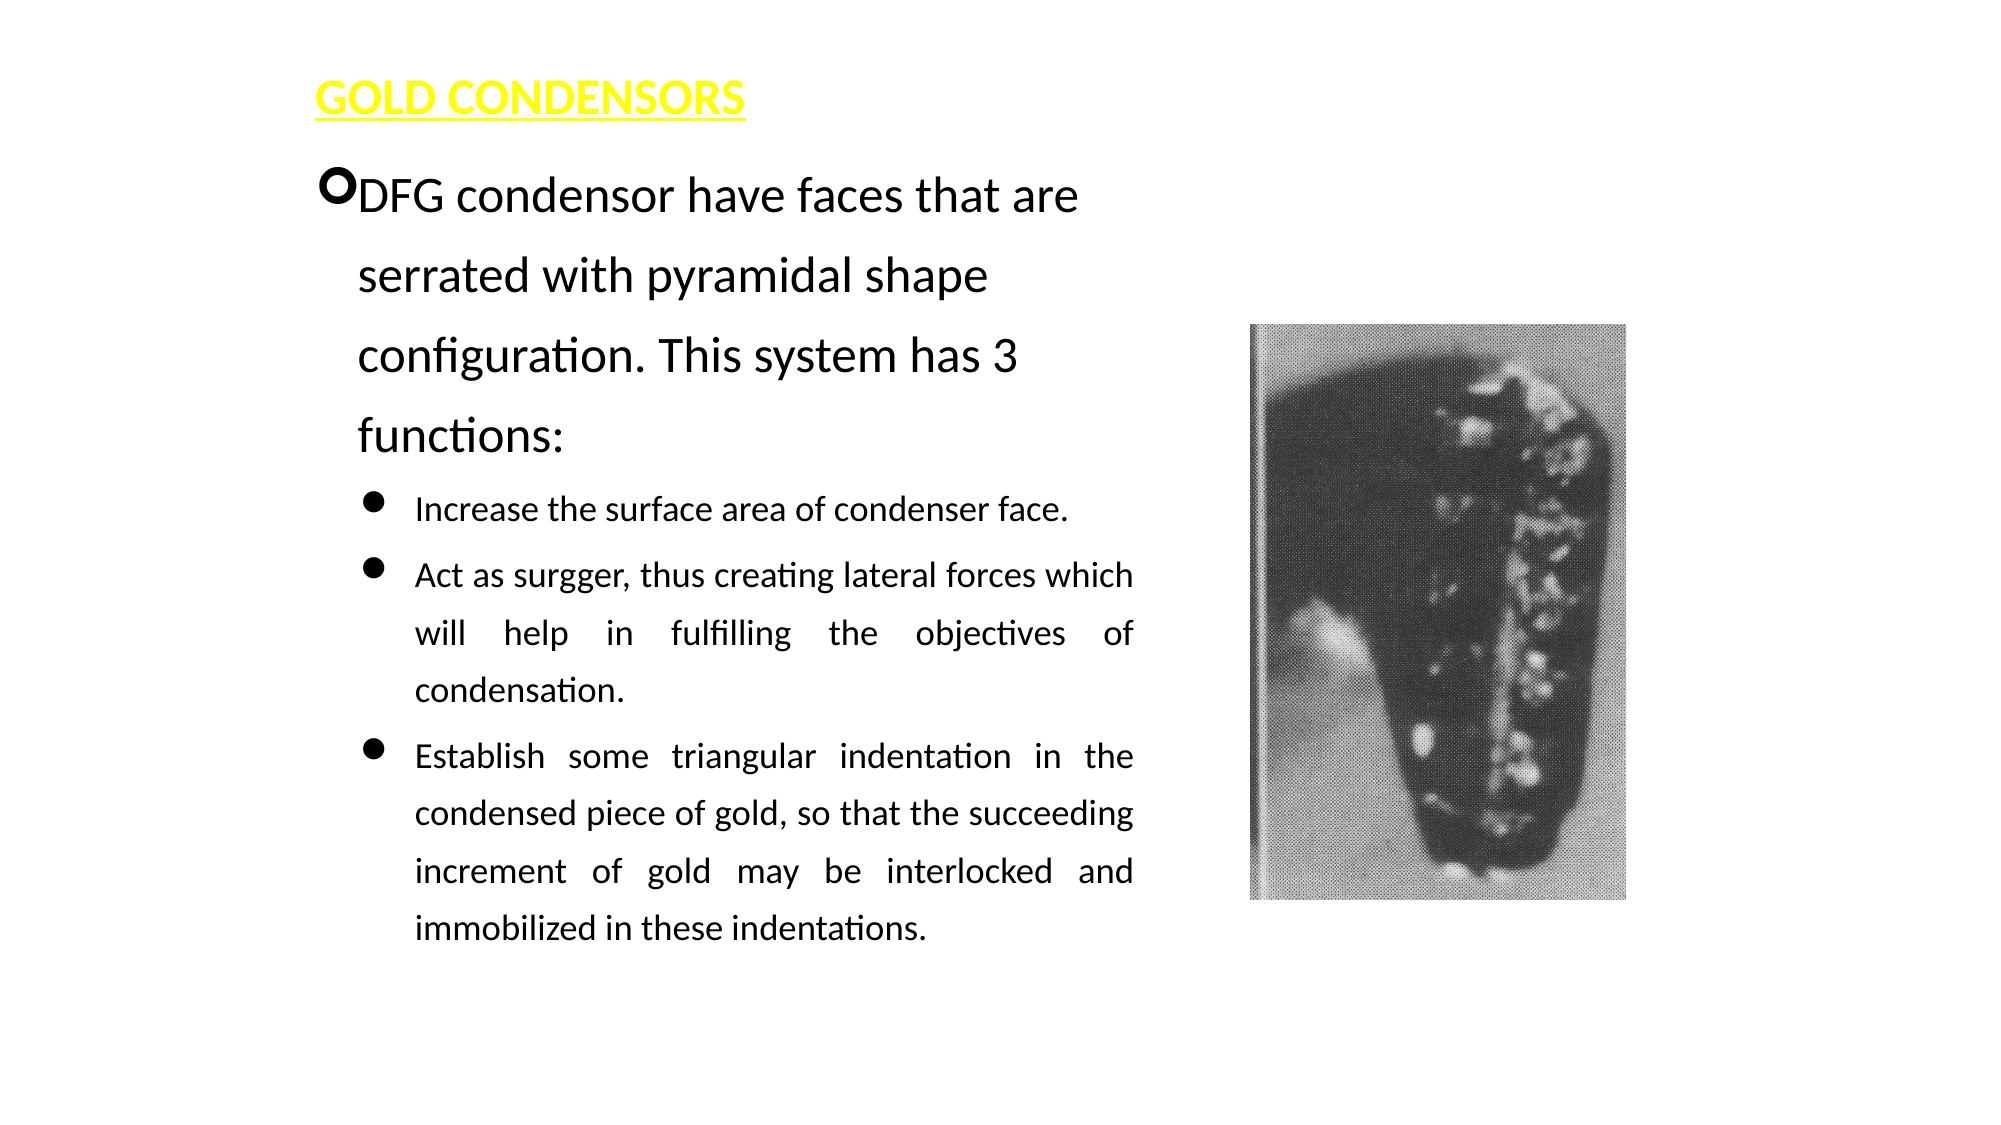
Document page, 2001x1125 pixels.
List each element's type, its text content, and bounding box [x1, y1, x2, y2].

picture [1249, 324, 1627, 900]
list GOLD CONDENSORS DFG condensor have faces that are serrated with pyramidal shape configuration. This system has 3 functions: Increase the surface area of condenser face. Act as surgger, thus creating lateral forces which will help in fulfilling the objectives of condensation. Establish some triangular indentation in the condensed piece of gold, so that the succeeding increment of gold may be interlocked and immobilized in these indentations. [300, 37, 1150, 1000]
